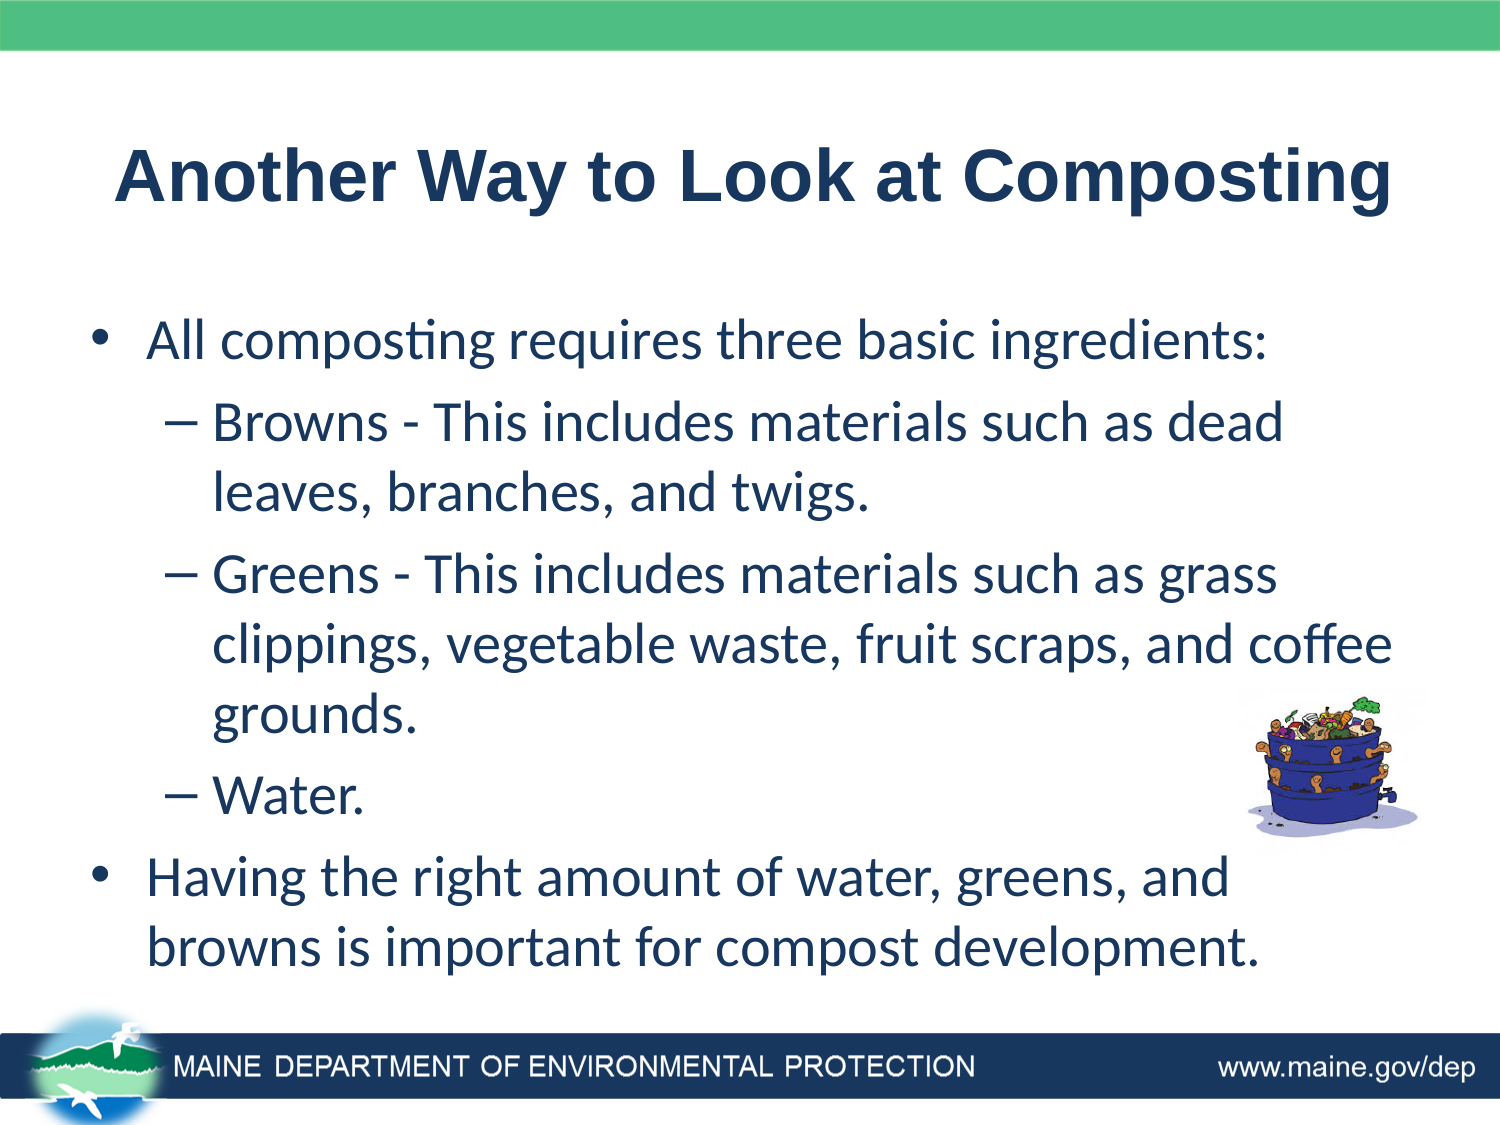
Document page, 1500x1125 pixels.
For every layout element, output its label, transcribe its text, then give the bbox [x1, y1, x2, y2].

picture [1237, 687, 1426, 855]
picture [0, 999, 1500, 1125]
title Another Way to Look at Composting [79, 78, 1430, 266]
list All composting requires three basic ingredients: Browns - This includes materials such as dead leaves, branches, and twigs. Greens - This includes materials such as grass clippings, vegetable waste, fruit scraps, and coffee grounds. Water. Having the right amount of water, greens, and browns is important for compost development. [75, 294, 1426, 999]
picture [0, 0, 1500, 53]
